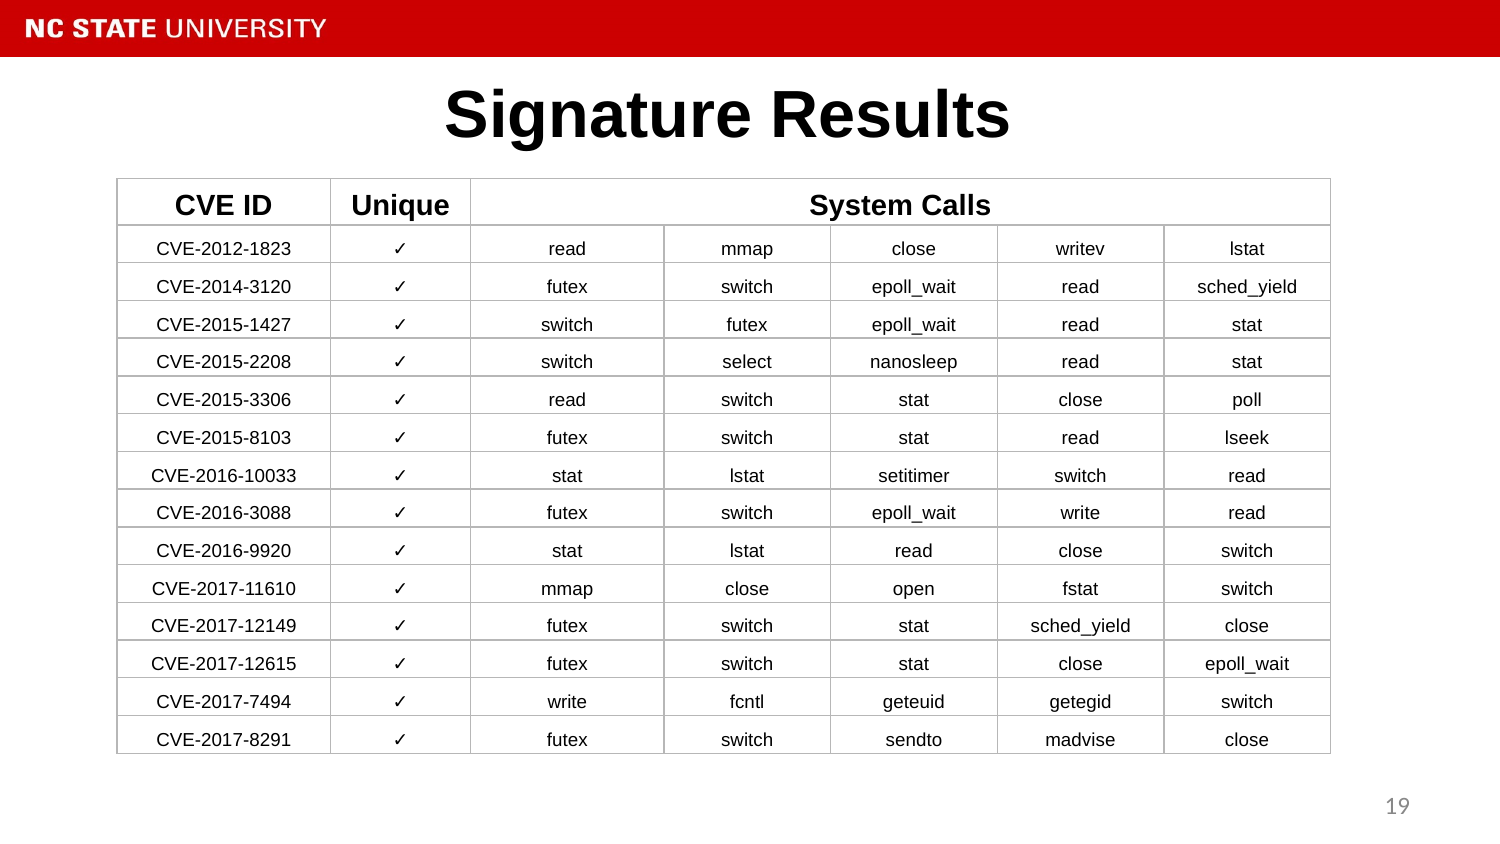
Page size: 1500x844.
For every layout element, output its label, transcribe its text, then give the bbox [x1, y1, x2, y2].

table_cell close [998, 641, 1163, 677]
table_cell switch [998, 452, 1163, 488]
table_cell stat [831, 641, 997, 677]
table_cell switch [665, 414, 830, 451]
table_cell stat [831, 377, 997, 413]
title Signature Results [53, 45, 1404, 177]
table_cell close [1165, 603, 1330, 639]
slide_number 19 [1074, 782, 1425, 827]
table_cell epoll_wait [831, 301, 997, 337]
table_cell sched_yield [998, 603, 1163, 639]
table_cell close [998, 528, 1163, 564]
table_cell ✓ [331, 226, 470, 262]
table_cell switch [471, 301, 663, 337]
table_cell switch [665, 716, 830, 753]
table_cell CVE-2017-11610 [118, 565, 330, 602]
table_cell CVE-2017-7494 [118, 678, 330, 715]
table_cell read [998, 301, 1163, 337]
table_cell CVE-2016-9920 [118, 528, 330, 564]
table_cell switch [665, 490, 830, 526]
table_cell switch [1165, 565, 1330, 602]
table_cell switch [1165, 528, 1330, 564]
table_cell geteuid [831, 678, 997, 715]
table_cell close [1165, 716, 1330, 753]
table_header CVE ID [118, 179, 330, 224]
list [75, 242, 1425, 755]
table_cell CVE-2015-3306 [118, 377, 330, 413]
table_cell lseek [1165, 414, 1330, 451]
table_cell ✓ [331, 678, 470, 715]
table_cell mmap [665, 226, 830, 262]
table_cell futex [471, 414, 663, 451]
table_cell stat [471, 452, 663, 488]
table_cell switch [665, 377, 830, 413]
table_cell futex [471, 490, 663, 526]
table_cell write [998, 490, 1163, 526]
table_cell read [1165, 490, 1330, 526]
table_cell close [665, 565, 830, 602]
table_cell CVE-2015-1427 [118, 301, 330, 337]
table_cell epoll_wait [831, 263, 997, 300]
table_cell sched_yield [1165, 263, 1330, 300]
table_cell fstat [998, 565, 1163, 602]
table_cell ✓ [331, 339, 470, 375]
table_cell switch [471, 339, 663, 375]
table_cell stat [831, 414, 997, 451]
table_cell CVE-2012-1823 [118, 226, 330, 262]
table_cell close [998, 377, 1163, 413]
table_cell ✓ [331, 490, 470, 526]
table_cell CVE-2014-3120 [118, 263, 330, 300]
table_cell ✓ [331, 301, 470, 337]
table_cell ✓ [331, 263, 470, 300]
table_cell switch [665, 603, 830, 639]
table_cell switch [1165, 678, 1330, 715]
table_cell epoll_wait [1165, 641, 1330, 677]
table_cell mmap [471, 565, 663, 602]
table_cell CVE-2015-8103 [118, 414, 330, 451]
table_cell epoll_wait [831, 490, 997, 526]
table_cell read [998, 339, 1163, 375]
table_cell sendto [831, 716, 997, 753]
table_cell read [471, 377, 663, 413]
table_cell read [831, 528, 997, 564]
table_header System Calls [471, 179, 1330, 224]
table_cell CVE-2016-3088 [118, 490, 330, 526]
table_cell poll [1165, 377, 1330, 413]
table_cell read [998, 414, 1163, 451]
table_cell CVE-2017-12615 [118, 641, 330, 677]
table_cell ✓ [331, 377, 470, 413]
table_cell ✓ [331, 716, 470, 753]
table_cell read [998, 263, 1163, 300]
table_cell futex [471, 641, 663, 677]
table_cell open [831, 565, 997, 602]
table_cell stat [1165, 301, 1330, 337]
table_cell lstat [665, 528, 830, 564]
table_cell switch [665, 263, 830, 300]
table_cell stat [831, 603, 997, 639]
table_cell writev [998, 226, 1163, 262]
table_cell read [471, 226, 663, 262]
table_header Unique [331, 179, 470, 224]
table_cell ✓ [331, 565, 470, 602]
table_cell setitimer [831, 452, 997, 488]
table_cell fcntl [665, 678, 830, 715]
table_cell CVE-2015-2208 [118, 339, 330, 375]
table_cell stat [471, 528, 663, 564]
table_cell close [831, 226, 997, 262]
table_cell CVE-2017-8291 [118, 716, 330, 753]
table_cell ✓ [331, 452, 470, 488]
table_cell futex [471, 716, 663, 753]
table_cell futex [471, 603, 663, 639]
table_cell madvise [998, 716, 1163, 753]
table_cell nanosleep [831, 339, 997, 375]
table_cell futex [471, 263, 663, 300]
table_cell read [1165, 452, 1330, 488]
table_cell CVE-2016-10033 [118, 452, 330, 488]
table_cell ✓ [331, 414, 470, 451]
table_cell select [665, 339, 830, 375]
picture [0, 0, 1500, 57]
table_cell ✓ [331, 528, 470, 564]
table_cell lstat [1165, 226, 1330, 262]
table_cell stat [1165, 339, 1330, 375]
table_cell switch [665, 641, 830, 677]
table_cell ✓ [331, 603, 470, 639]
table_cell lstat [665, 452, 830, 488]
table_cell getegid [998, 678, 1163, 715]
table_cell CVE-2017-12149 [118, 603, 330, 639]
table_cell write [471, 678, 663, 715]
table_cell futex [665, 301, 830, 337]
table_cell ✓ [331, 641, 470, 677]
